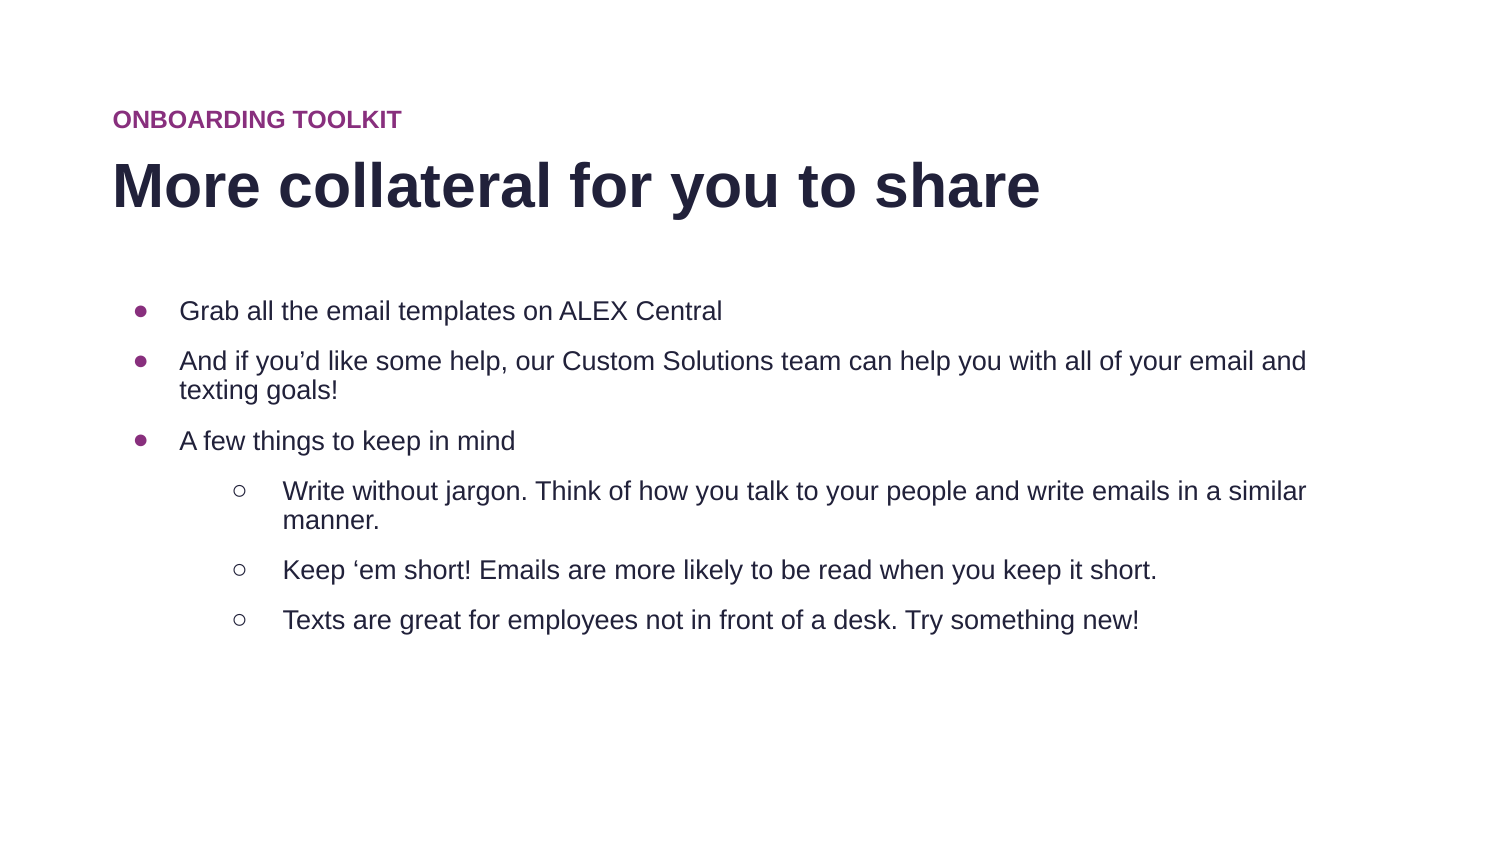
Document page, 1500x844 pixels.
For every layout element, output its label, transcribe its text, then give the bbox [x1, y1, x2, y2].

text_box ONBOARDING TOOLKIT [112, 103, 759, 141]
text_box More collateral for you to share [112, 156, 1177, 217]
text_box Grab all the email templates on ALEX Central And if you’d like some help, our Custom Solutions team can help you with all of your email and texting goals! A few things to keep in mind Write without jargon. Think of how you talk to your people and write emails in a similar manner. Keep ‘em short! Emails are more likely to be read when you keep it short. Texts are great for employees not in front of a desk. Try something new! [117, 282, 1324, 711]
